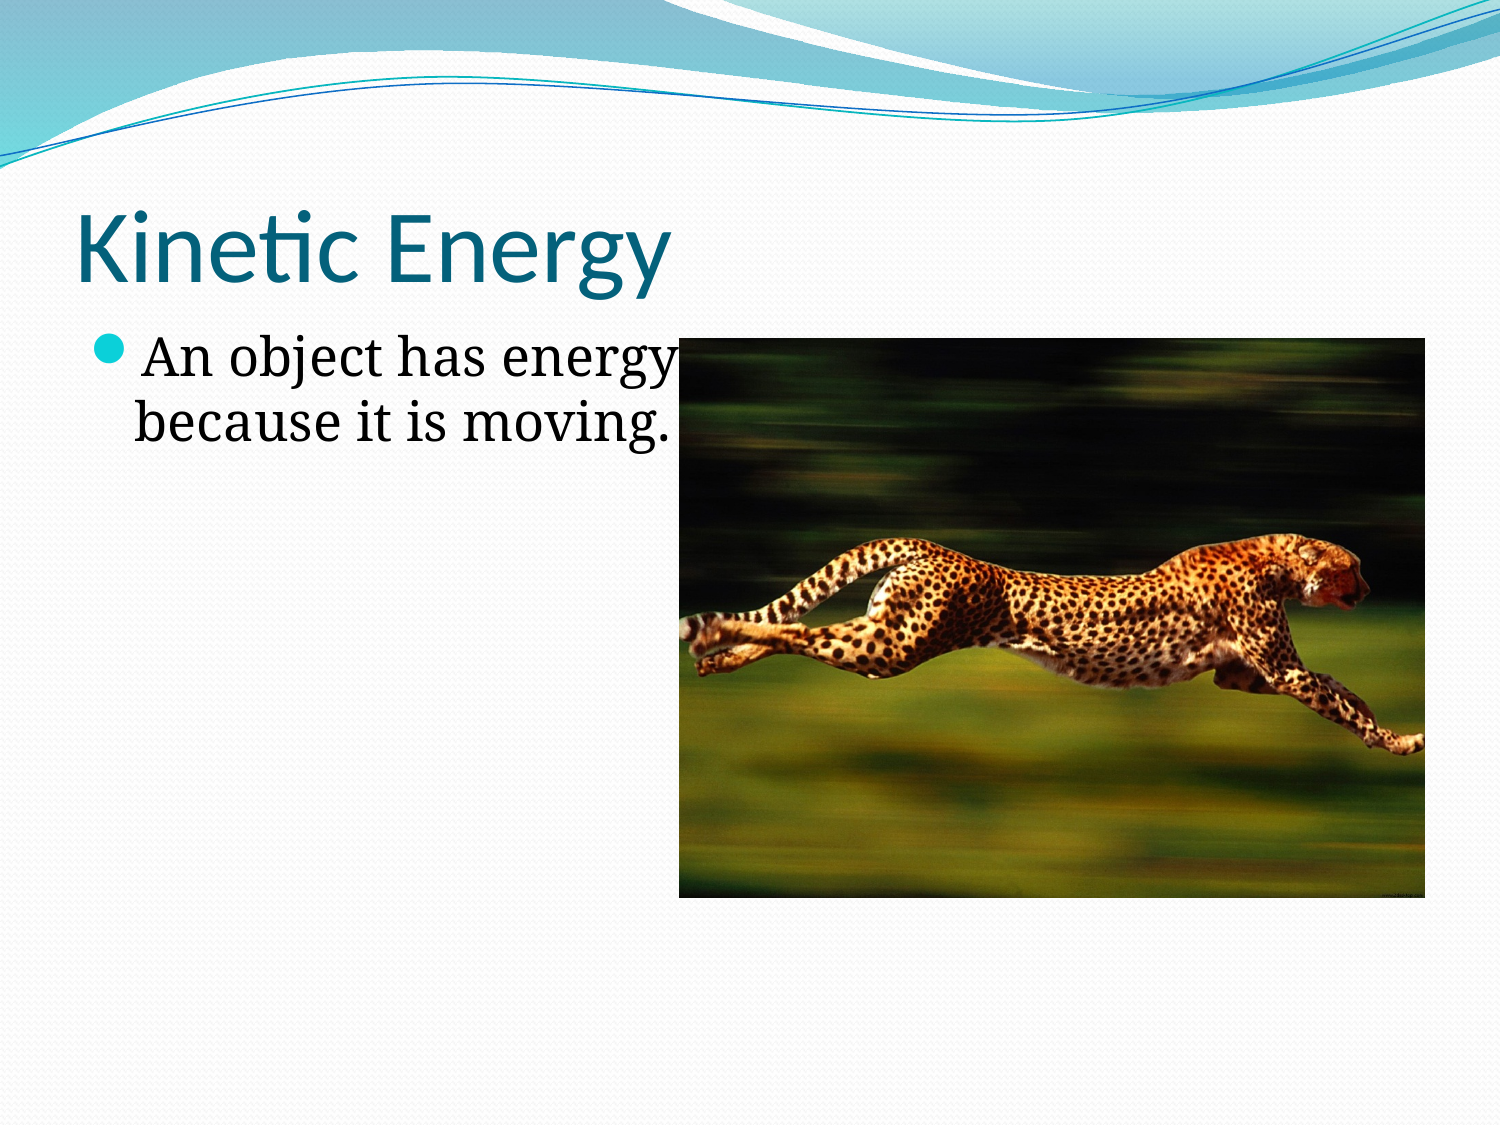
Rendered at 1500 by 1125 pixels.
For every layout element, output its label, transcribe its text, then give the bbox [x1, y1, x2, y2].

title Gravitational Potential Energy [671, 339, 738, 910]
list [678, 337, 1426, 898]
title Kinetic Energy [75, 115, 1425, 303]
list An object has energy because it is moving. [75, 314, 738, 1043]
